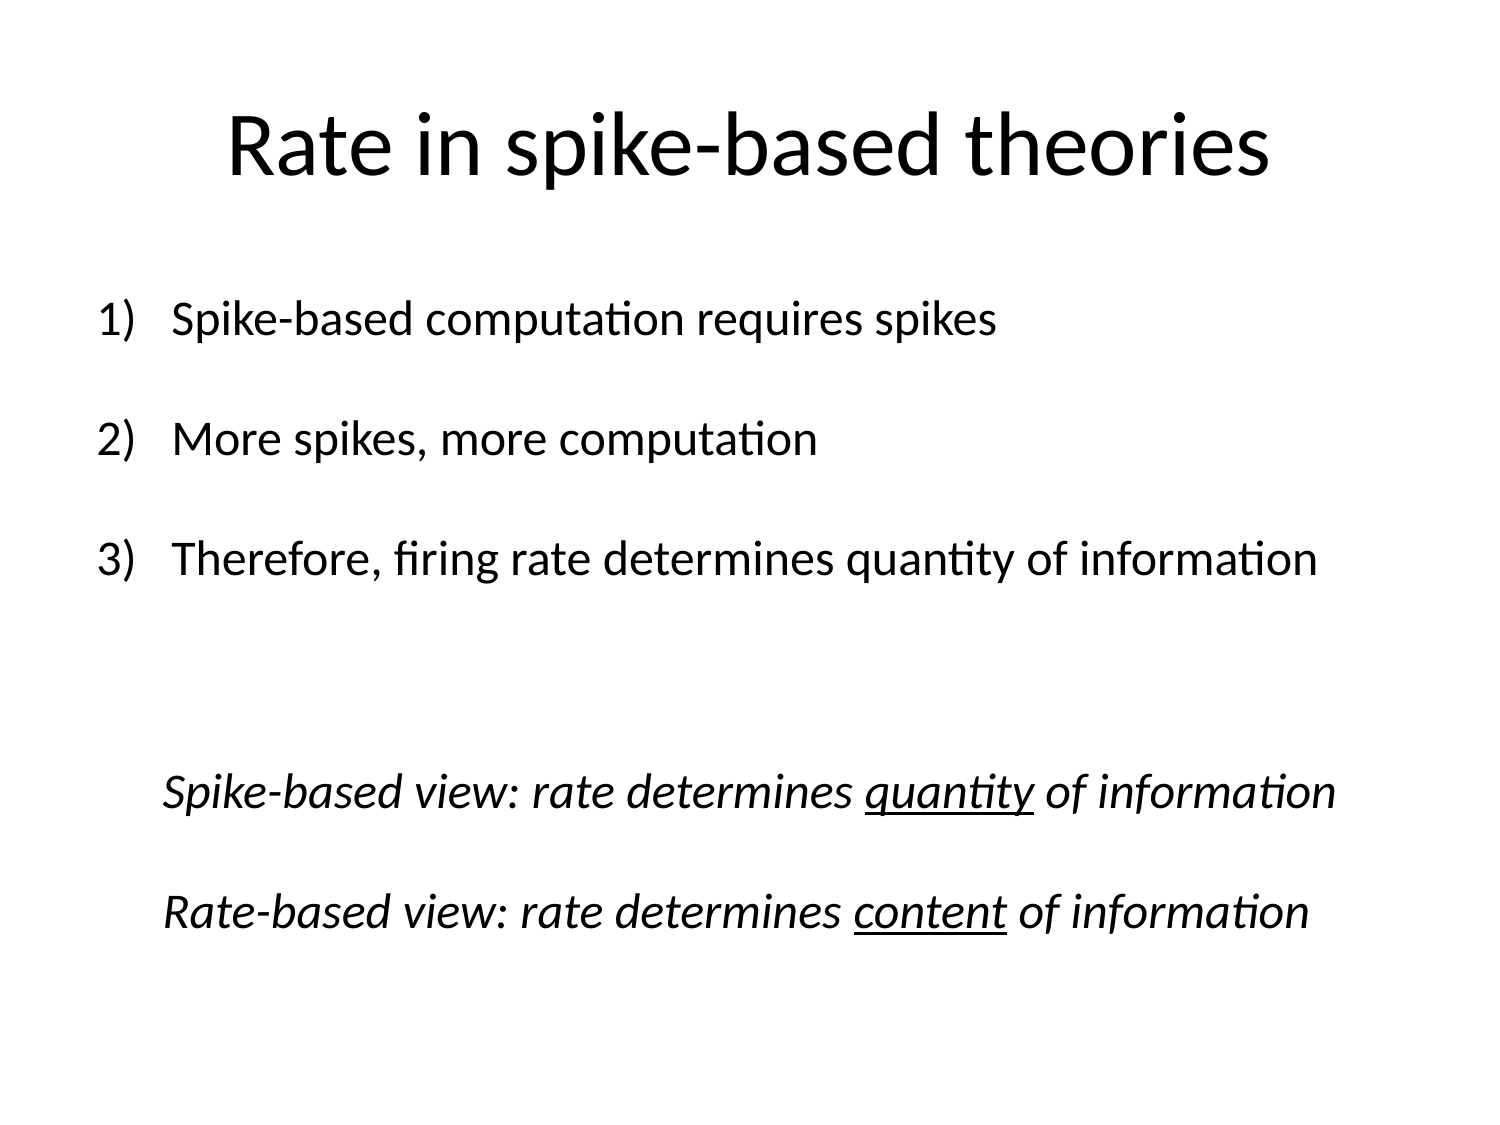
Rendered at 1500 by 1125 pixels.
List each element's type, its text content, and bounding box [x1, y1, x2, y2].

title Rate in spike-based theories [75, 45, 1425, 233]
text_box Spike-based view: rate determines quantity of information Rate-based view: rate determines content of information [147, 751, 1353, 947]
text_box Spike-based computation requires spikes More spikes, more computation Therefore, firing rate determines quantity of information [81, 277, 1334, 593]
